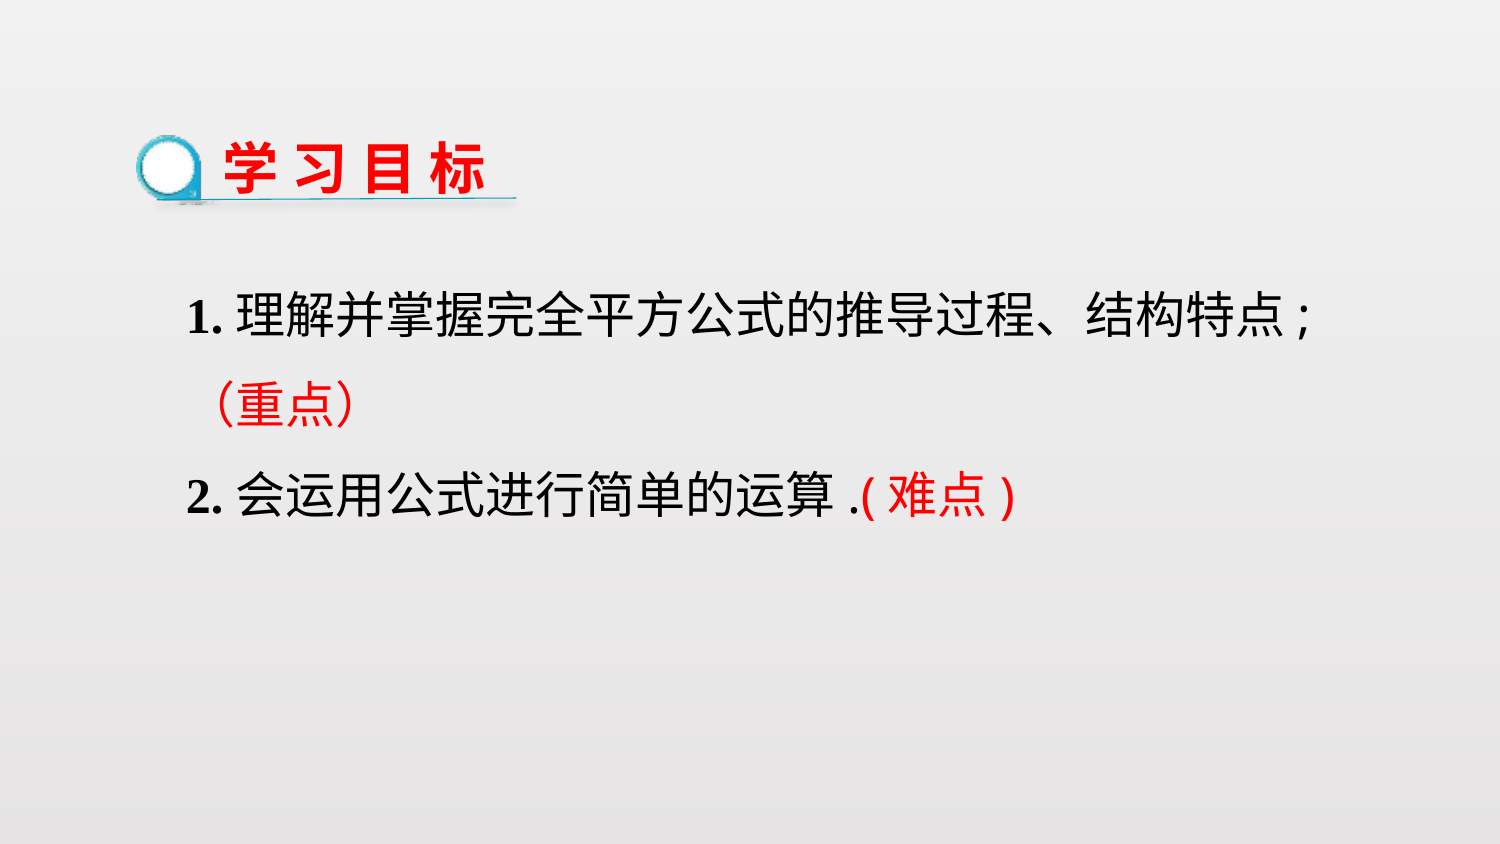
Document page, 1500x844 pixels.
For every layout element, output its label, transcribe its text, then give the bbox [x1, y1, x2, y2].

text_box 1.理解并掌握完全平方公式的推导过程、结构特点;（重点） 2.会运用公式进行简单的运算.(难点) [174, 247, 1352, 530]
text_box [136, 117, 517, 224]
